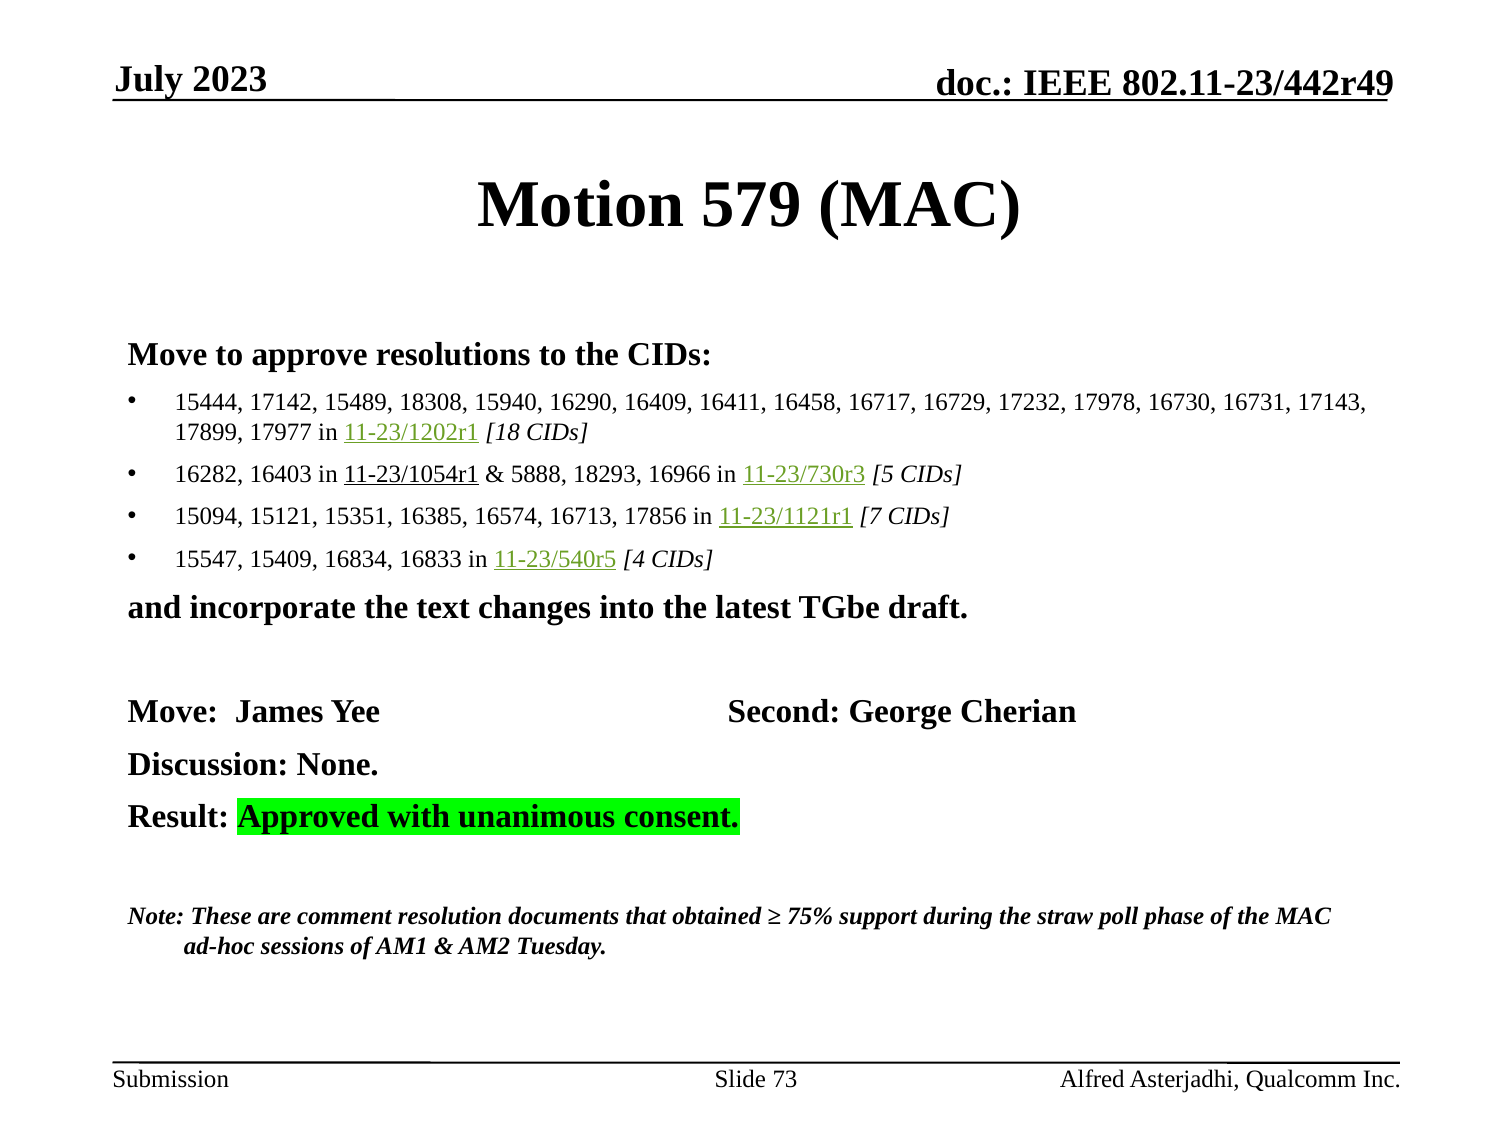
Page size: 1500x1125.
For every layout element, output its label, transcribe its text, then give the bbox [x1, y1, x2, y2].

list Move to approve resolutions to the CIDs: 15444, 17142, 15489, 18308, 15940, 16290, 16409, 16411, 16458, 16717, 16729, 17232, 17978, 16730, 16731, 17143, 17899, 17977 in 11-23/1202r1 [18 CIDs] 16282, 16403 in 11-23/1054r1 & 5888, 18293, 16966 in 11-23/730r3 [5 CIDs] 15094, 15121, 15351, 16385, 16574, 16713, 17856 in 11-23/1121r1 [7 CIDs] 15547, 15409, 16834, 16833 in 11-23/540r5 [4 CIDs] and incorporate the text changes into the latest TGbe draft. Move: James Yee Second: George Cherian Discussion: None. Result: Approved with unanimous consent. Note: These are comment resolution documents that obtained ≥ 75% support during the straw poll phase of the MAC ad-hoc sessions of AM1 & AM2 Tuesday. [112, 324, 1388, 1063]
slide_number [114, 54, 423, 100]
slide_number Slide 73 [712, 1061, 800, 1123]
footer Alfred Asterjadhi, Qualcomm Inc. [878, 1061, 1402, 1093]
title Motion 579 (MAC) [112, 112, 1388, 288]
